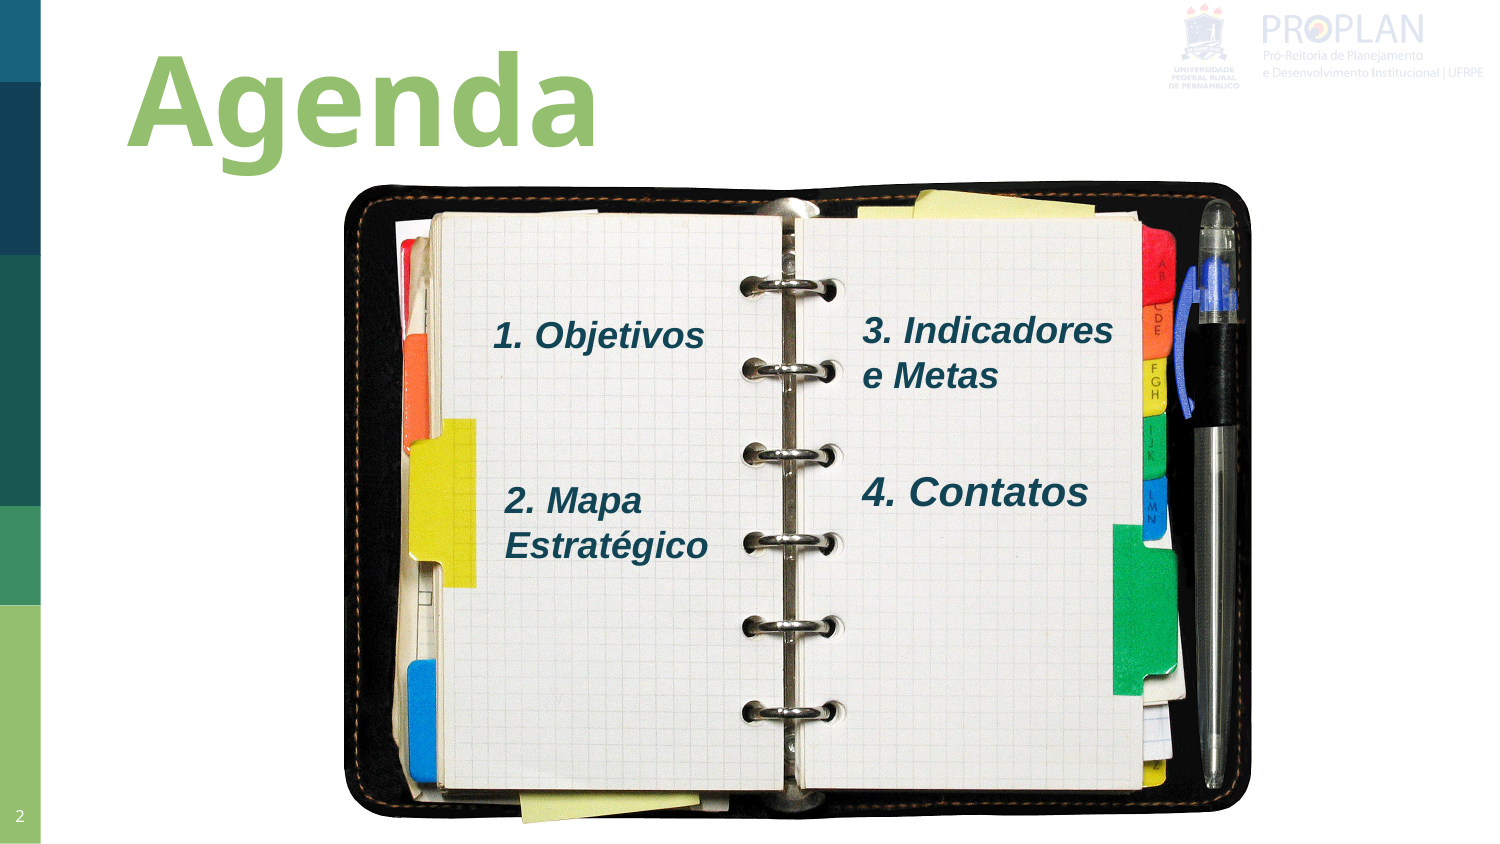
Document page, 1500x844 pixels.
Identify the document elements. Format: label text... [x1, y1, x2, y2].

slide_number 2 [0, 790, 49, 844]
picture [1263, 14, 1483, 80]
picture [324, 161, 1270, 842]
picture [1161, 0, 1247, 98]
title Agenda [112, 0, 986, 187]
